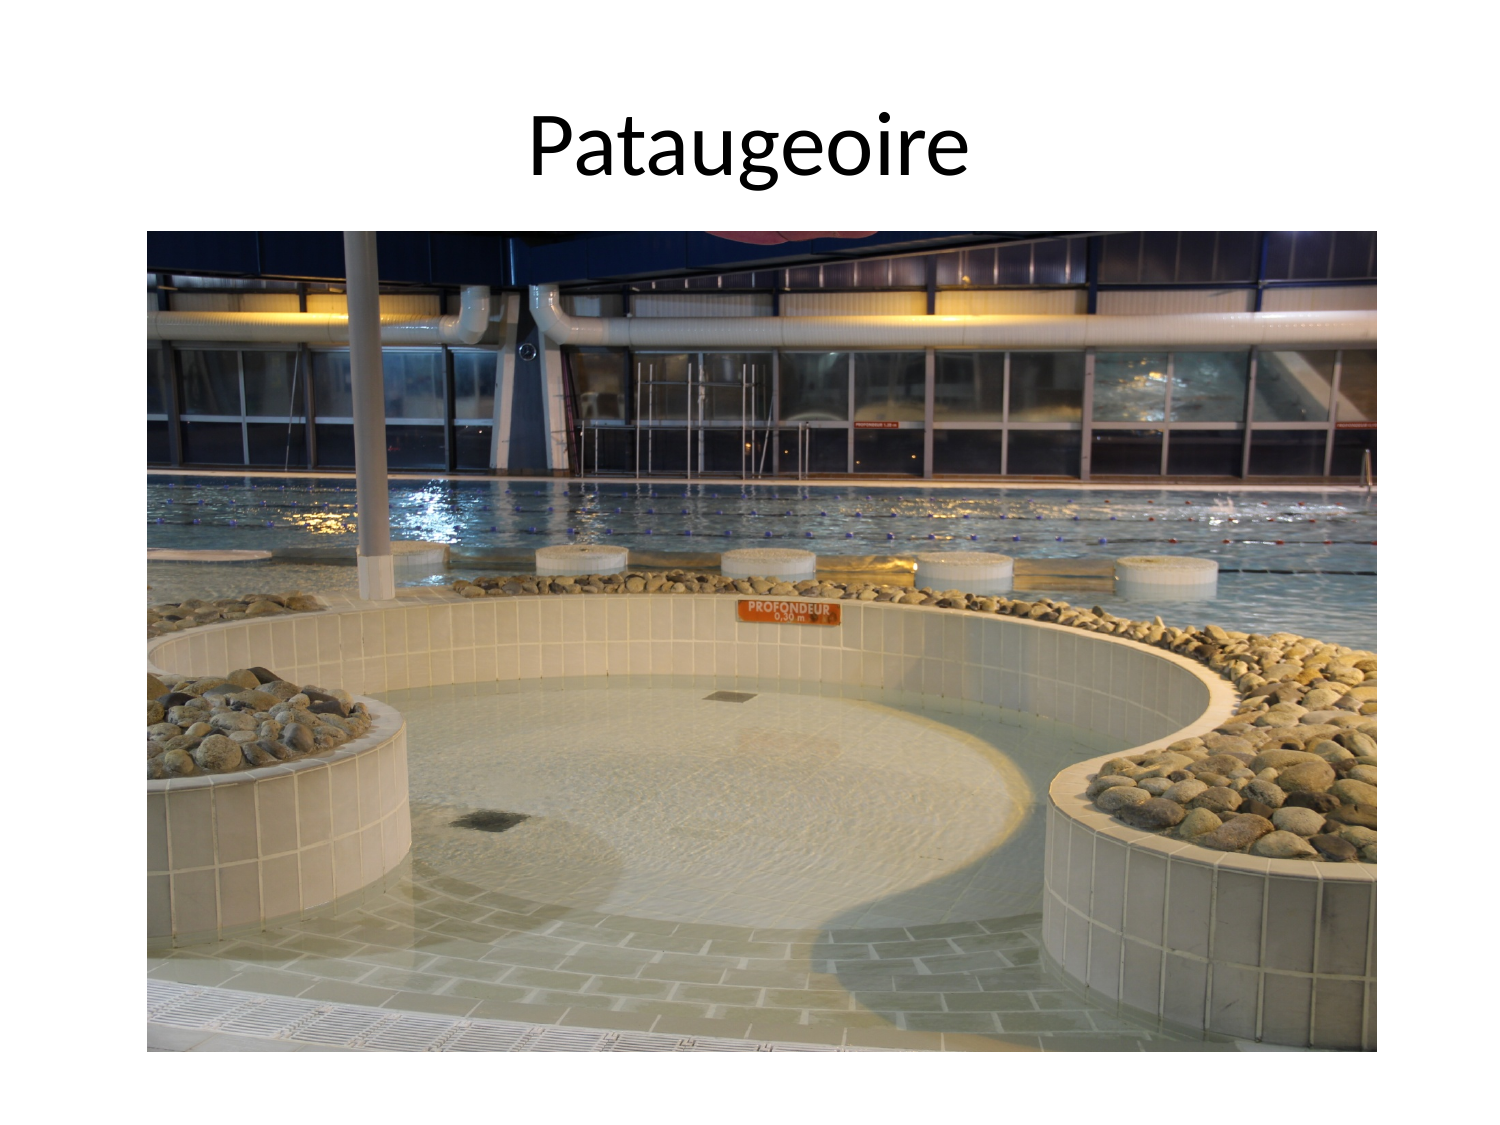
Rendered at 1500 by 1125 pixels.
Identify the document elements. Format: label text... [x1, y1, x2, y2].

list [147, 231, 1378, 1052]
title Pataugeoire [75, 45, 1425, 233]
